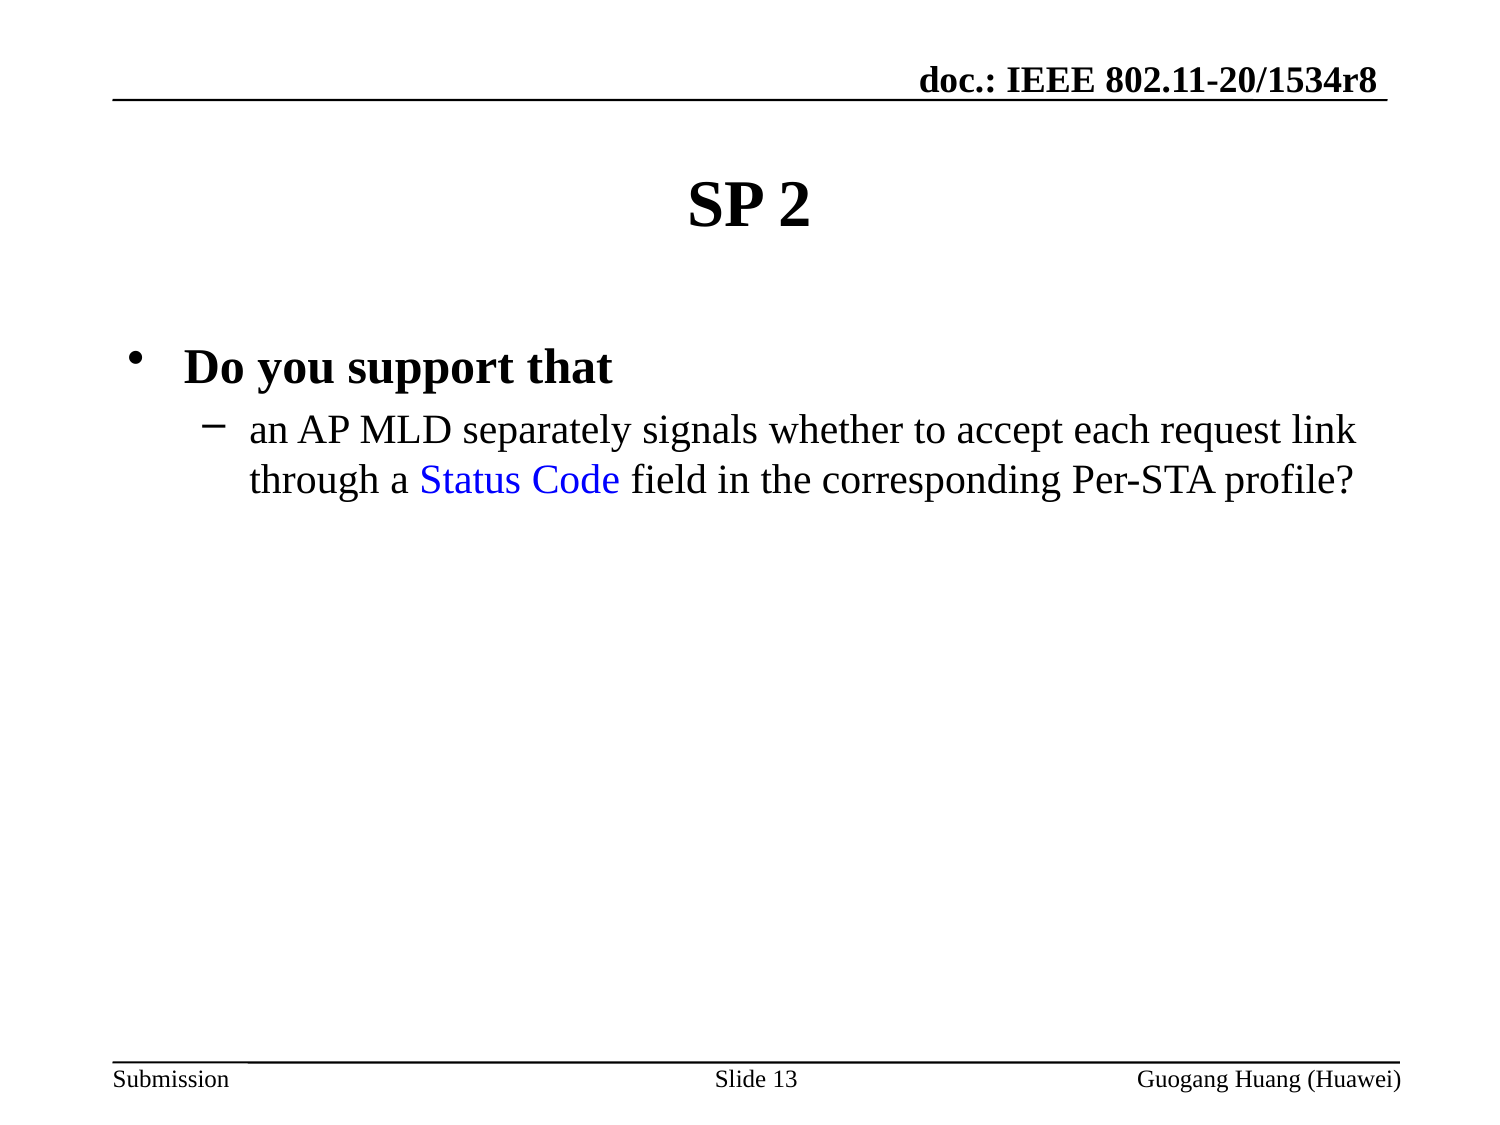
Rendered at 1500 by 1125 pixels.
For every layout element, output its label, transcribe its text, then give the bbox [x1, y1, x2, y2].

title SP 2 [112, 112, 1388, 288]
list Do you support that an AP MLD separately signals whether to accept each request link through a Status Code field in the corresponding Per-STA profile? [112, 326, 1388, 1002]
footer Guogang Huang (Huawei) [1133, 1061, 1402, 1093]
slide_number Slide 13 [712, 1061, 800, 1093]
